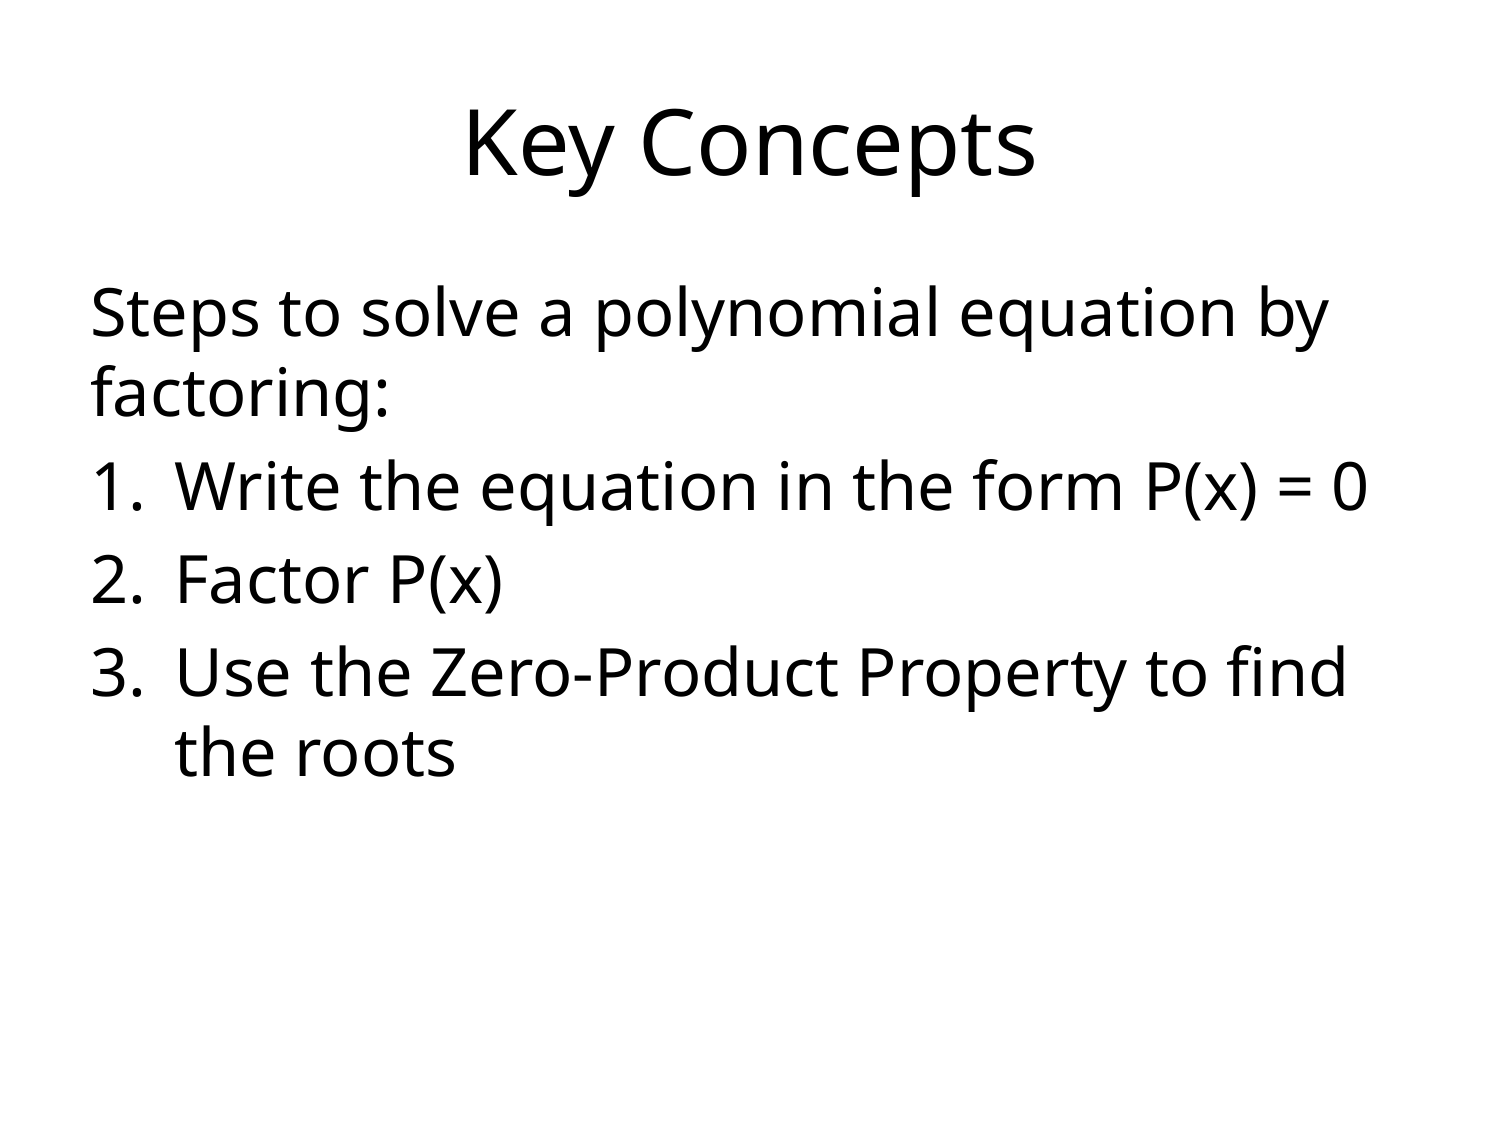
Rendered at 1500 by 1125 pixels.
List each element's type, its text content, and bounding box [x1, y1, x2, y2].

title Key Concepts [75, 45, 1425, 233]
list Steps to solve a polynomial equation by factoring: Write the equation in the form P(x) = 0 Factor P(x) Use the Zero-Product Property to find the roots [75, 262, 1425, 1005]
